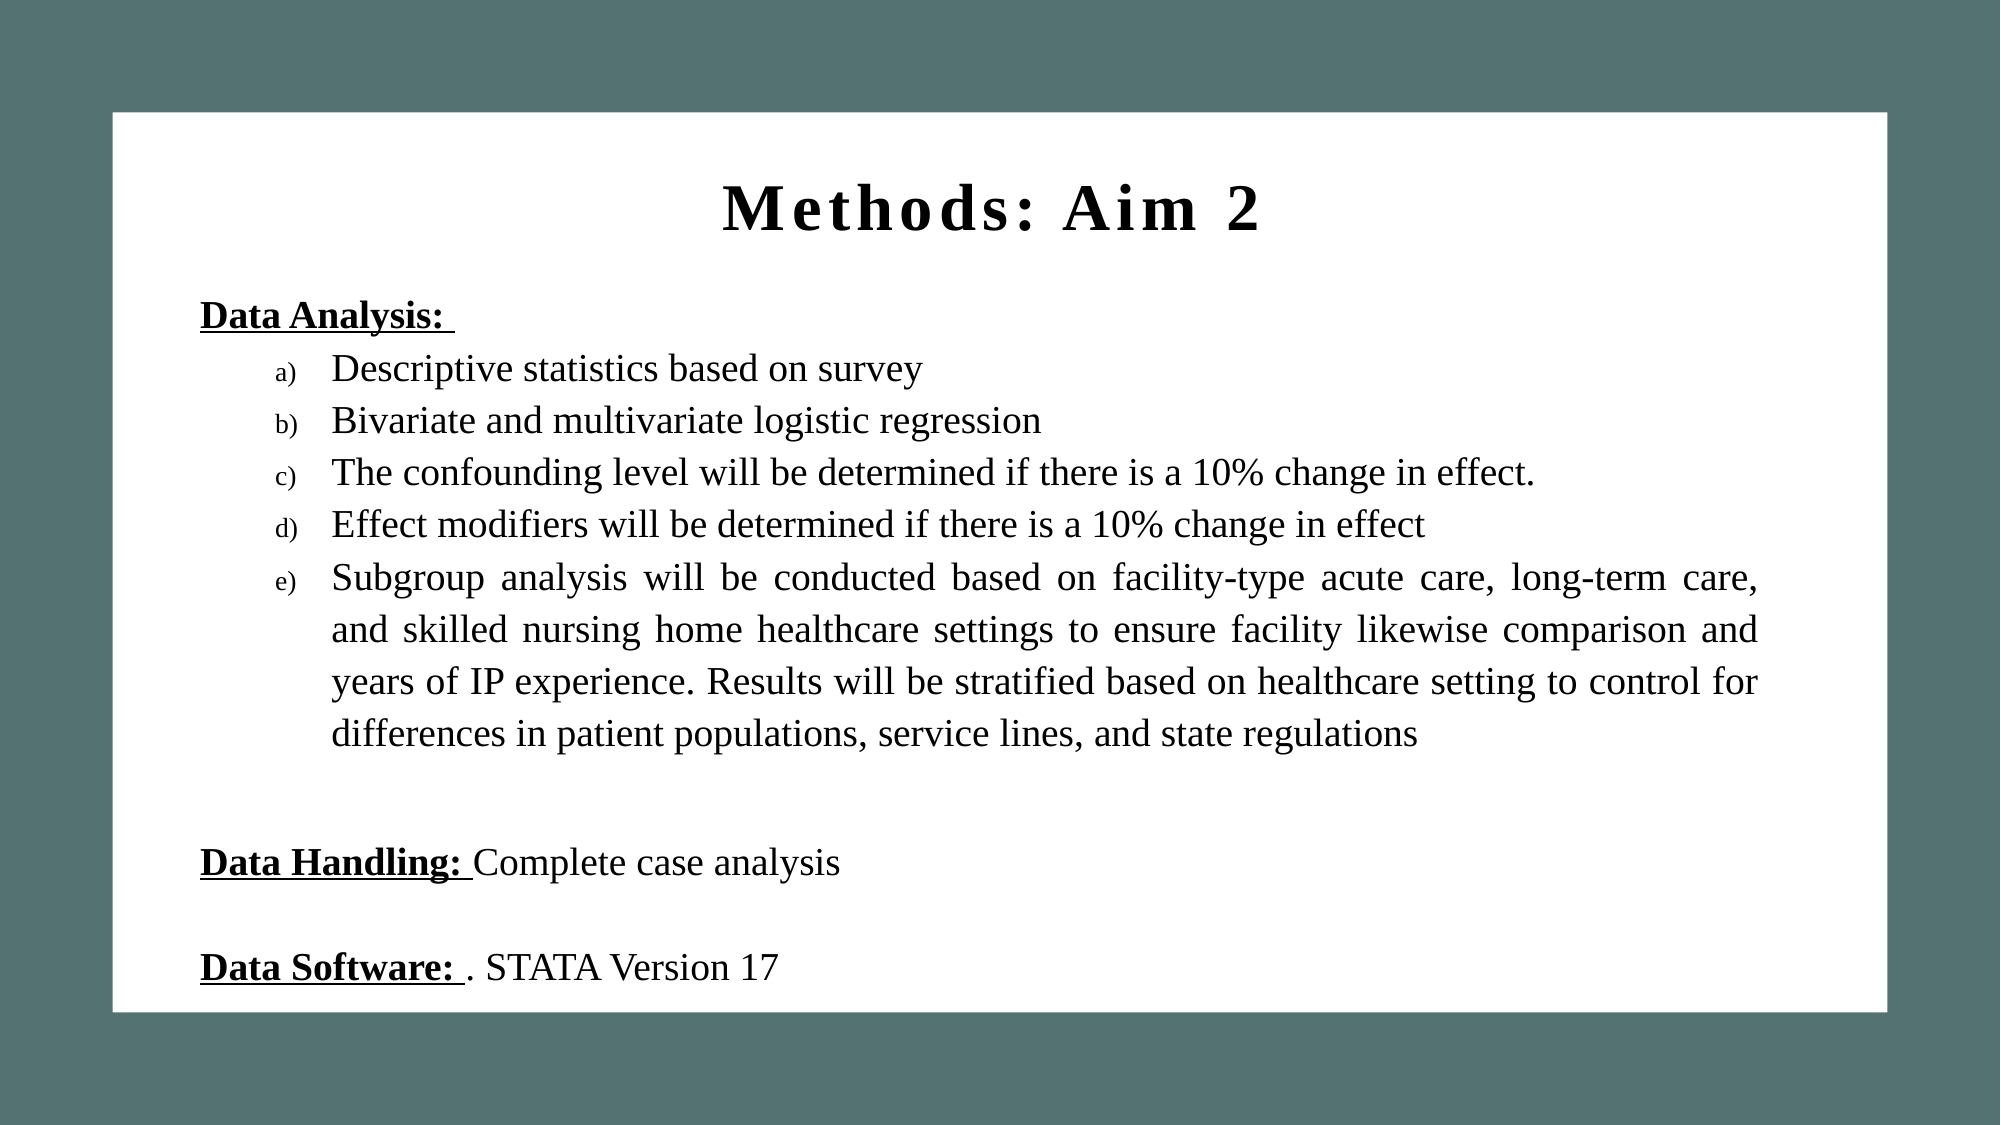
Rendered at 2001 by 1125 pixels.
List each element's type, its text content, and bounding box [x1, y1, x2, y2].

text_box [111, 111, 1888, 1013]
title Methods: Aim 2 [225, 165, 1782, 332]
list Data Analysis: Descriptive statistics based on survey Bivariate and multivariate logistic regression The confounding level will be determined if there is a 10% change in effect. Effect modifiers will be determined if there is a 10% change in effect Subgroup analysis will be conducted based on facility-type acute care, long-term care, and skilled nursing home healthcare settings to ensure facility likewise comparison and years of IP experience. Results will be stratified based on healthcare setting to control for differences in patient populations, service lines, and state regulations Data Handling: Complete case analysis Data Software: . STATA Version 17 [185, 277, 1775, 929]
text_box [0, 0, 2000, 1125]
